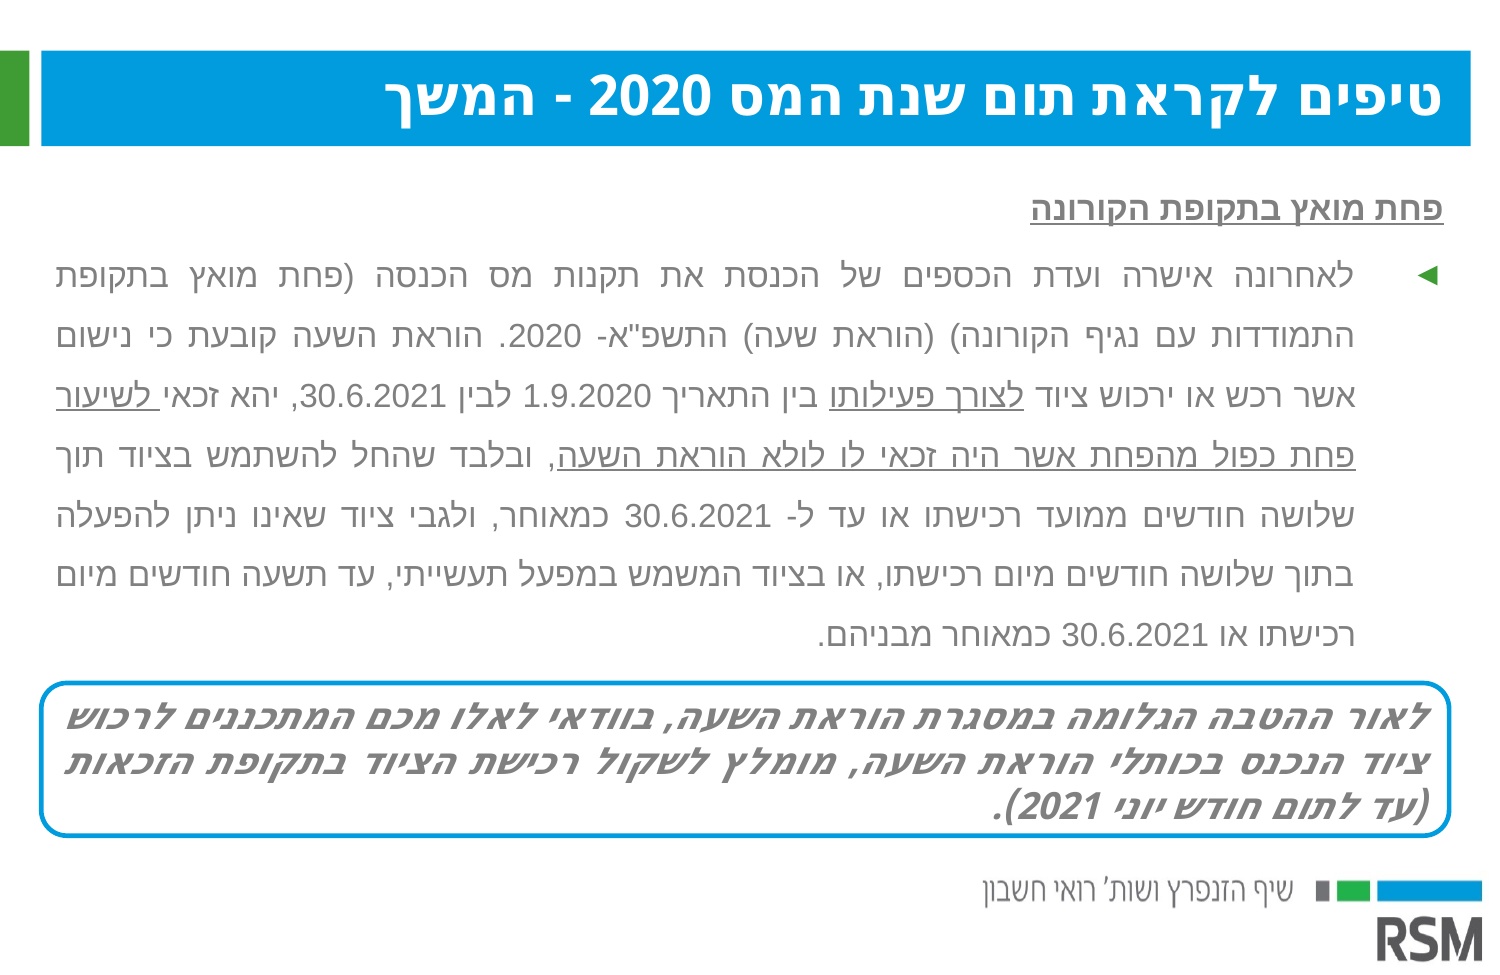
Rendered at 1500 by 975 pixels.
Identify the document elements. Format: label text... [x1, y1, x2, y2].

text_box לאור ההטבה הגלומה במסגרת הוראת השעה, בוודאי לאלו מכם המתכננים לרכוש ציוד הנכנס בכותלי הוראת השעה, מומלץ לשקול רכישת הציוד בתקופת הזכאות (עד לתום חודש יוני 2021). [40, 682, 1450, 837]
picture [1212, 119, 1220, 128]
picture [334, 858, 1493, 975]
picture [402, 119, 410, 128]
list טיפים לקראת תום שנת המס 2020 - המשך [41, 67, 1459, 119]
text_box פחת מואץ בתקופת הקורונה לאחרונה אישרה ועדת הכספים של הכנסת את תקנות מס הכנסה (פחת מואץ בתקופת התמודדות עם נגיף הקורונה) (הוראת שעה) התשפ"א- 2020. הוראת השעה קובעת כי נישום אשר רכש או ירכוש ציוד לצורך פעילותו בין התאריך 1.9.2020 לבין 30.6.2021, יהא זכאי לשיעור פחת כפול מהפחת אשר היה זכאי לו לולא הוראת השעה, ובלבד שהחל להשתמש בציוד תוך שלושה חודשים ממועד רכישתו או עד ל- 30.6.2021 כמאוחר, ולגבי ציוד שאינו ניתן להפעלה בתוך שלושה חודשים מיום רכישתו, או בציוד המשמש במפעל תעשייתי, עד תשעה חודשים מיום רכישתו או 30.6.2021 כמאוחר מבניהם. כמובן שההטבה לא תעלה על מחירו המקורי של הנכס. [41, 160, 1459, 863]
